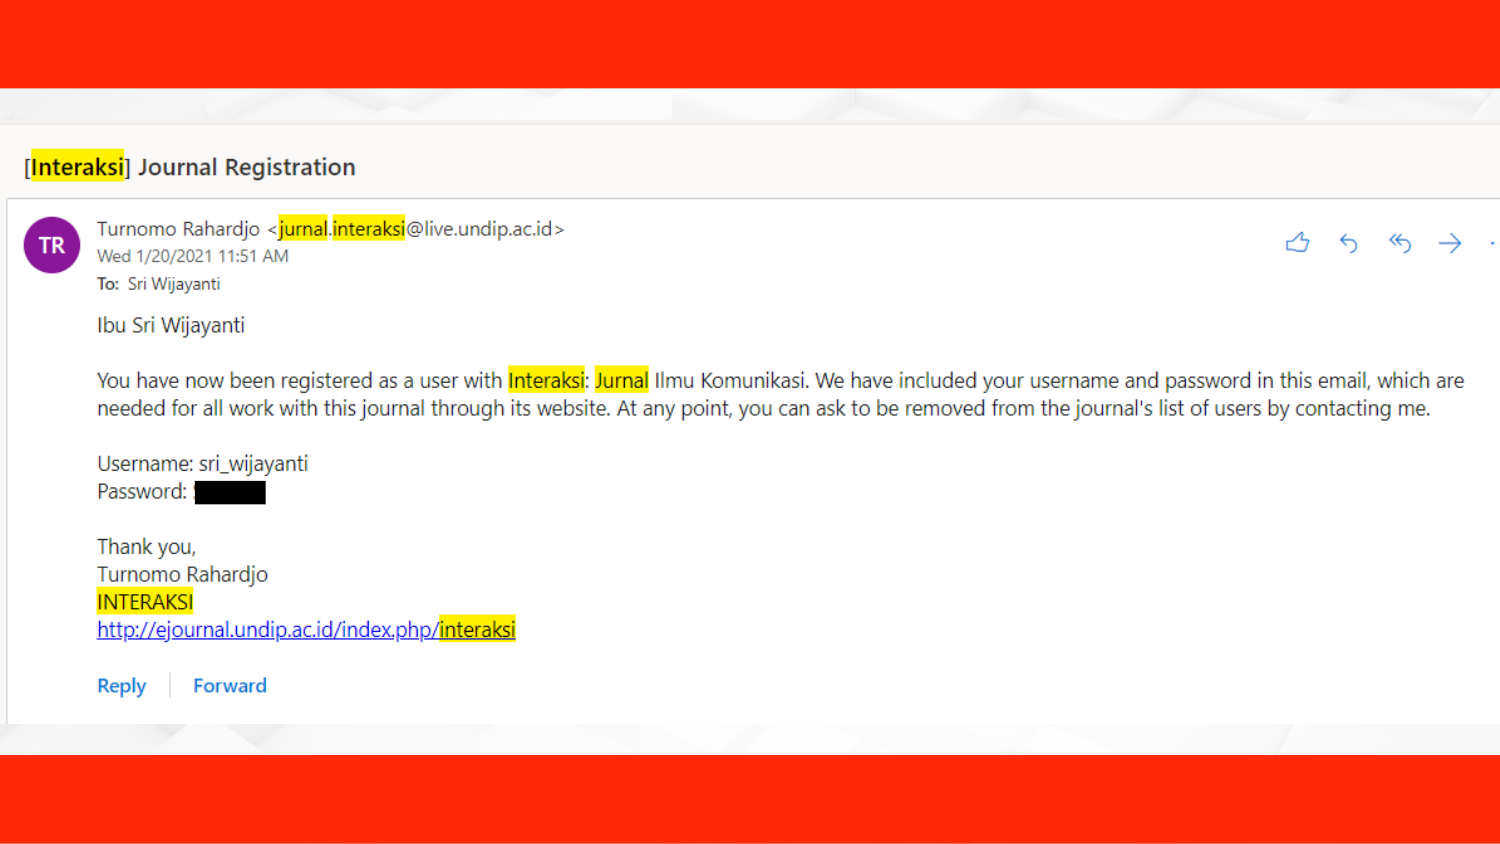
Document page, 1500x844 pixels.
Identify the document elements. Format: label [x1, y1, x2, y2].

picture [0, 89, 1500, 755]
